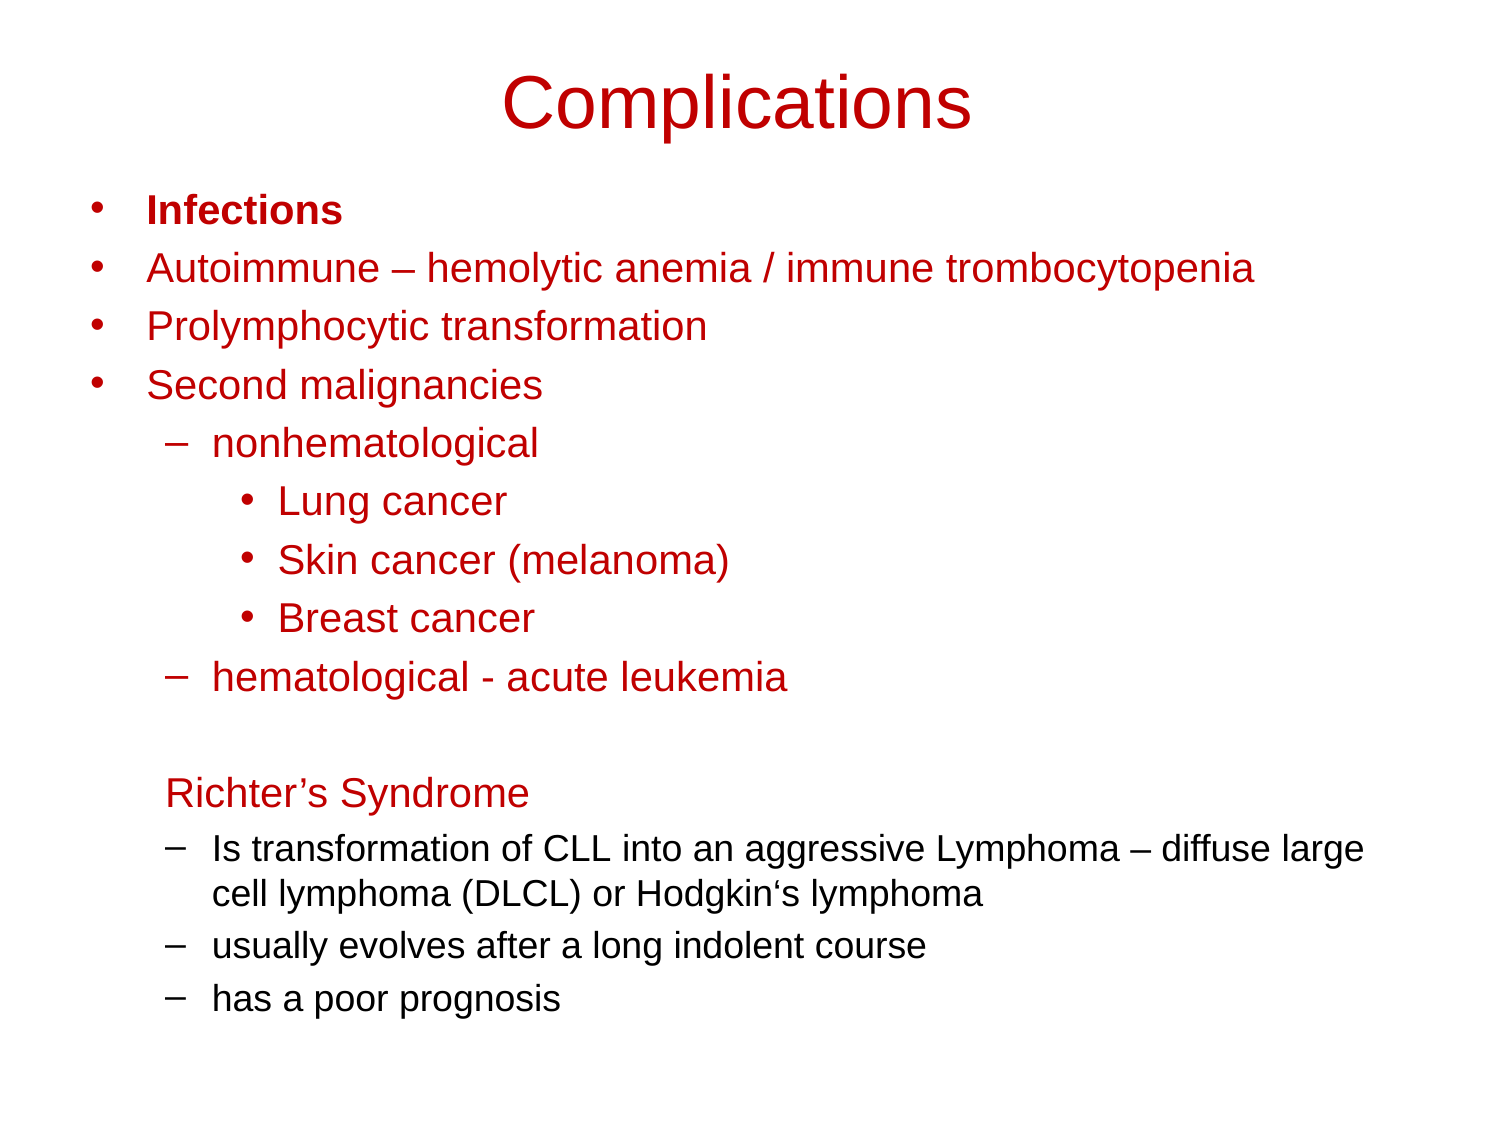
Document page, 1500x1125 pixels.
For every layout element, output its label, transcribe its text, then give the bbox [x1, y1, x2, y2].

list Infections Autoimmune – hemolytic anemia / immune trombocytopenia Prolymphocytic transformation Second malignancies nonhematological Lung cancer Skin cancer (melanoma) Breast cancer hematological - acute leukemia Richter’s Syndrome Is transformation of CLL into an aggressive Lymphoma – diffuse large cell lymphoma (DLCL) or Hodgkin‘s lymphoma usually evolves after a long indolent course has a poor prognosis [75, 174, 1425, 1013]
title Complications [62, 5, 1413, 193]
